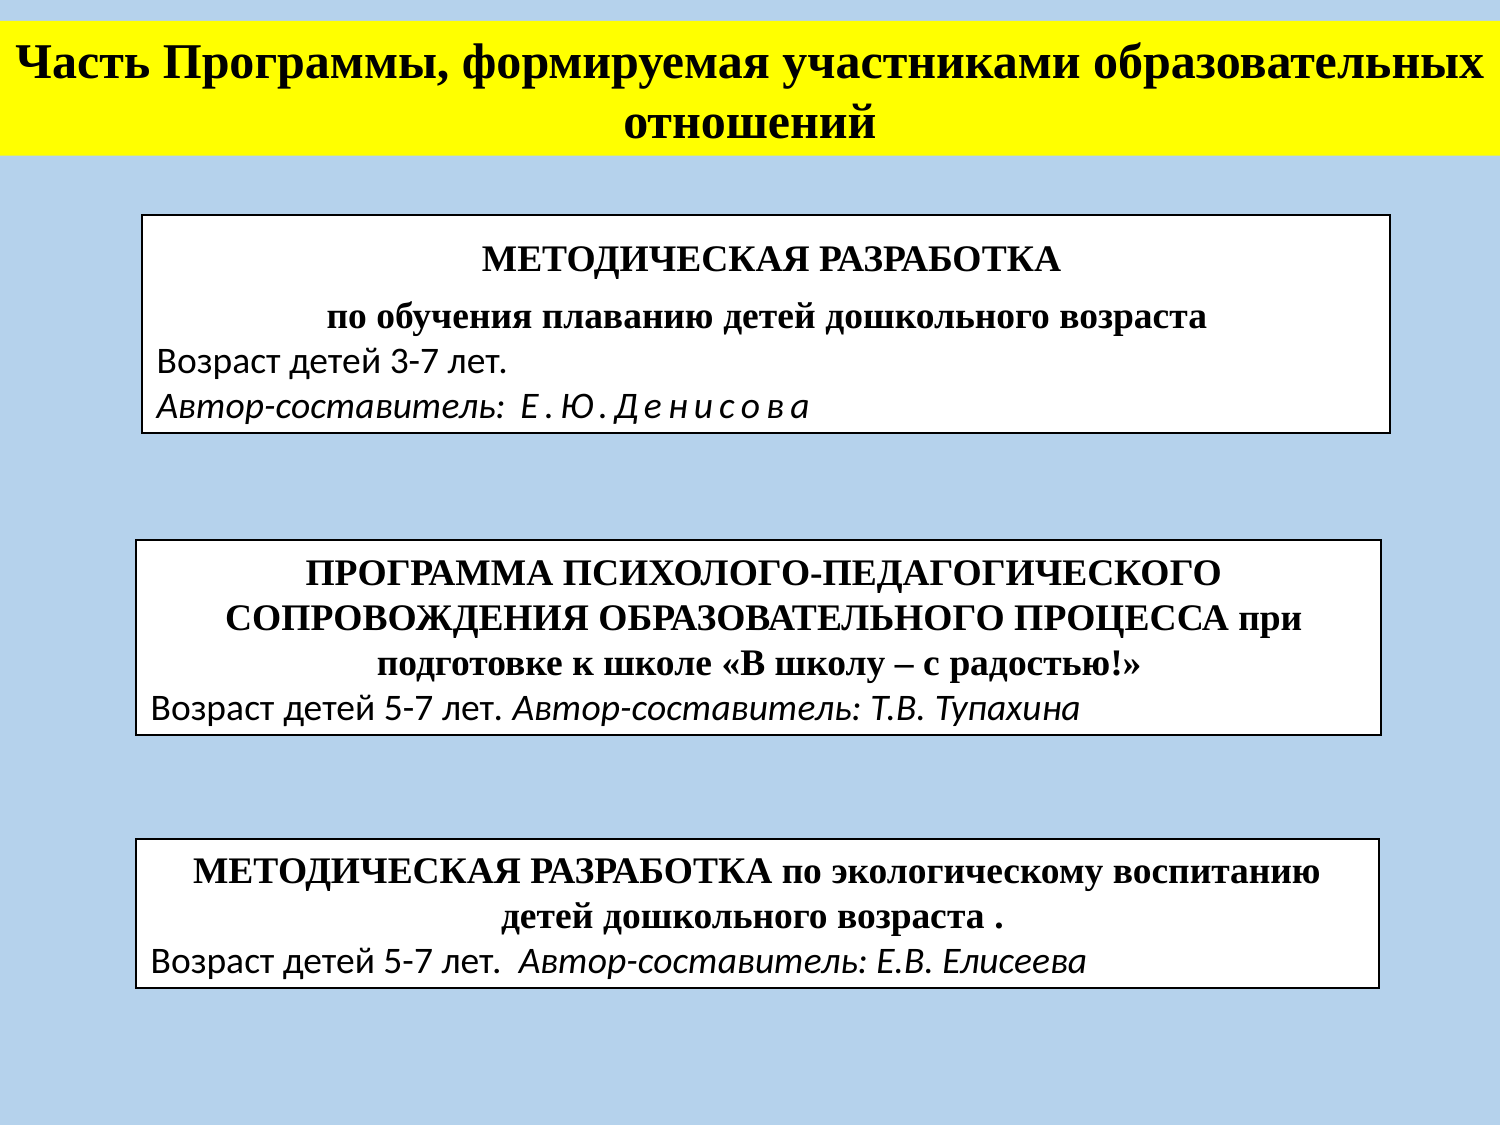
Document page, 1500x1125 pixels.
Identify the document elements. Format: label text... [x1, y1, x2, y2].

text_box ПРОГРАММА ПСИХОЛОГО-ПЕДАГОГИЧЕСКОГО СОПРОВОЖДЕНИЯ ОБРАЗОВАТЕЛЬНОГО ПРОЦЕССА при подготовке к школе «В школу – с радостью!» Возраст детей 5-7 лет. Автор-составитель: Т.В. Тупахина [135, 539, 1382, 736]
text_box Часть Программы, формируемая участниками образовательных отношений [0, 20, 1500, 156]
text_box МЕТОДИЧЕСКАЯ РАЗРАБОТКА по обучения плаванию детей дошкольного возраста Возраст детей 3-7 лет. Автор-составитель: Е.Ю.Денисова [141, 214, 1391, 434]
text_box МЕТОДИЧЕСКАЯ РАЗРАБОТКА по экологическому воспитанию детей дошкольного возраста . Возраст детей 5-7 лет. Автор-составитель: Е.В. Елисеева [135, 838, 1380, 989]
